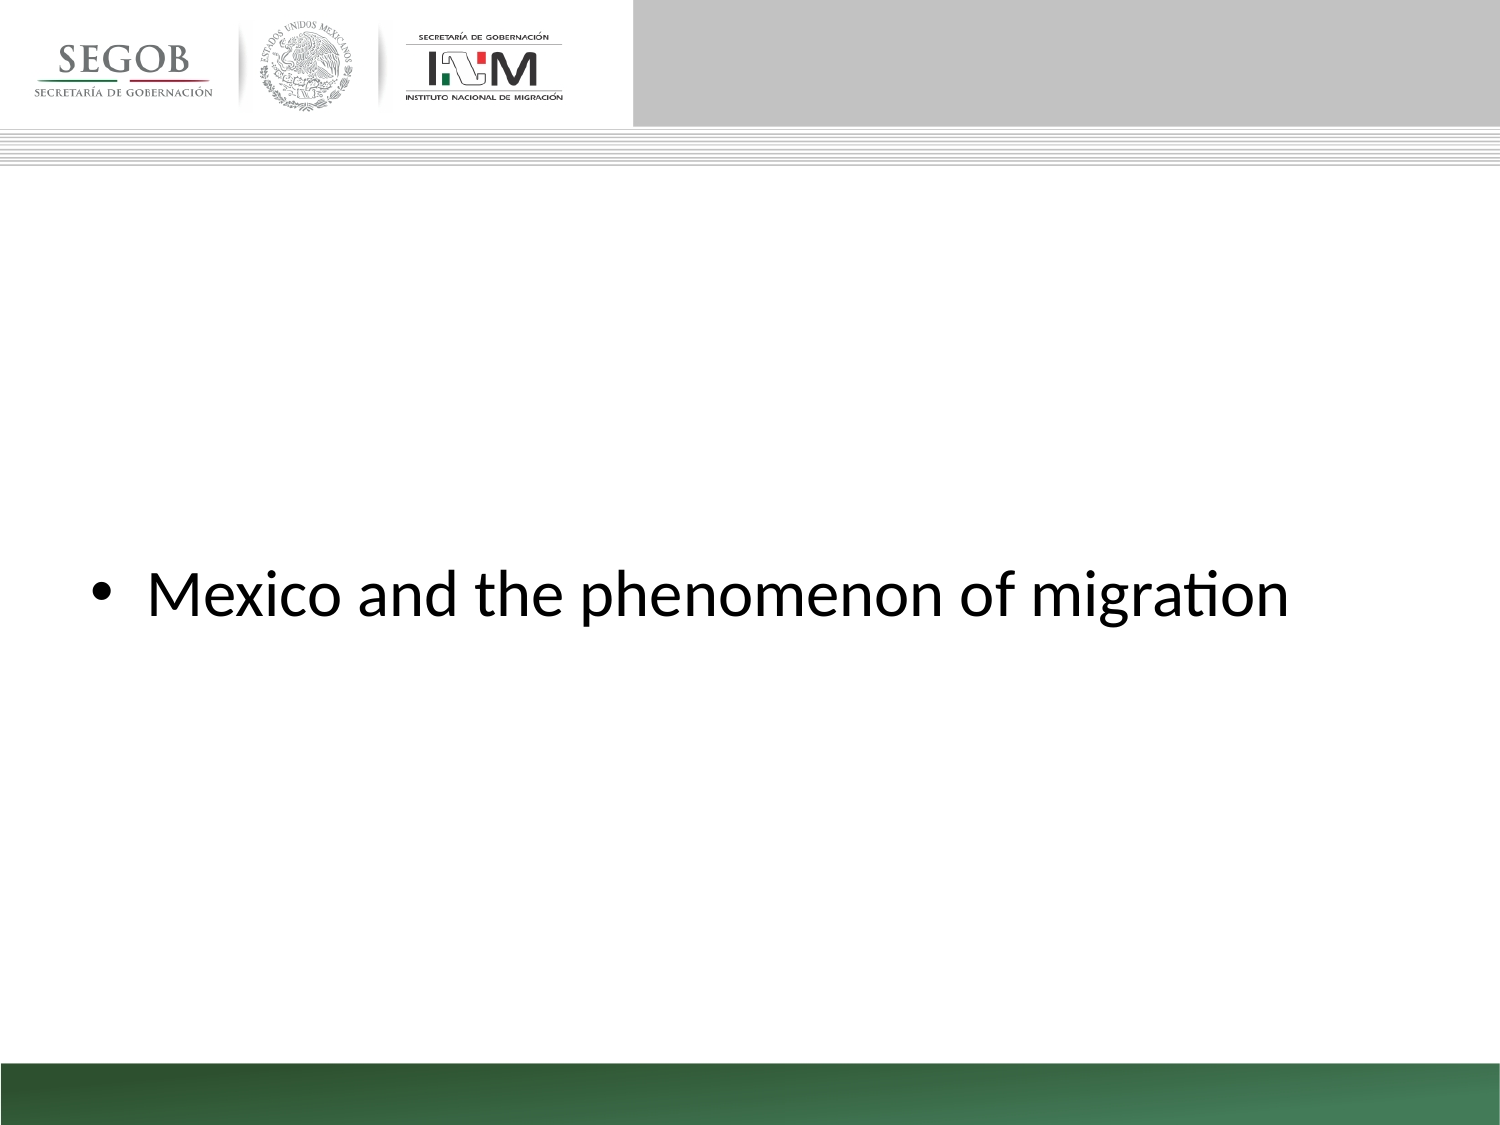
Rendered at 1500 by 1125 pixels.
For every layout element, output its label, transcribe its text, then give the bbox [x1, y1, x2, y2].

picture [0, 0, 1500, 1125]
list Mexico and the phenomenon of migration [75, 262, 1425, 1005]
title [75, 45, 1425, 233]
